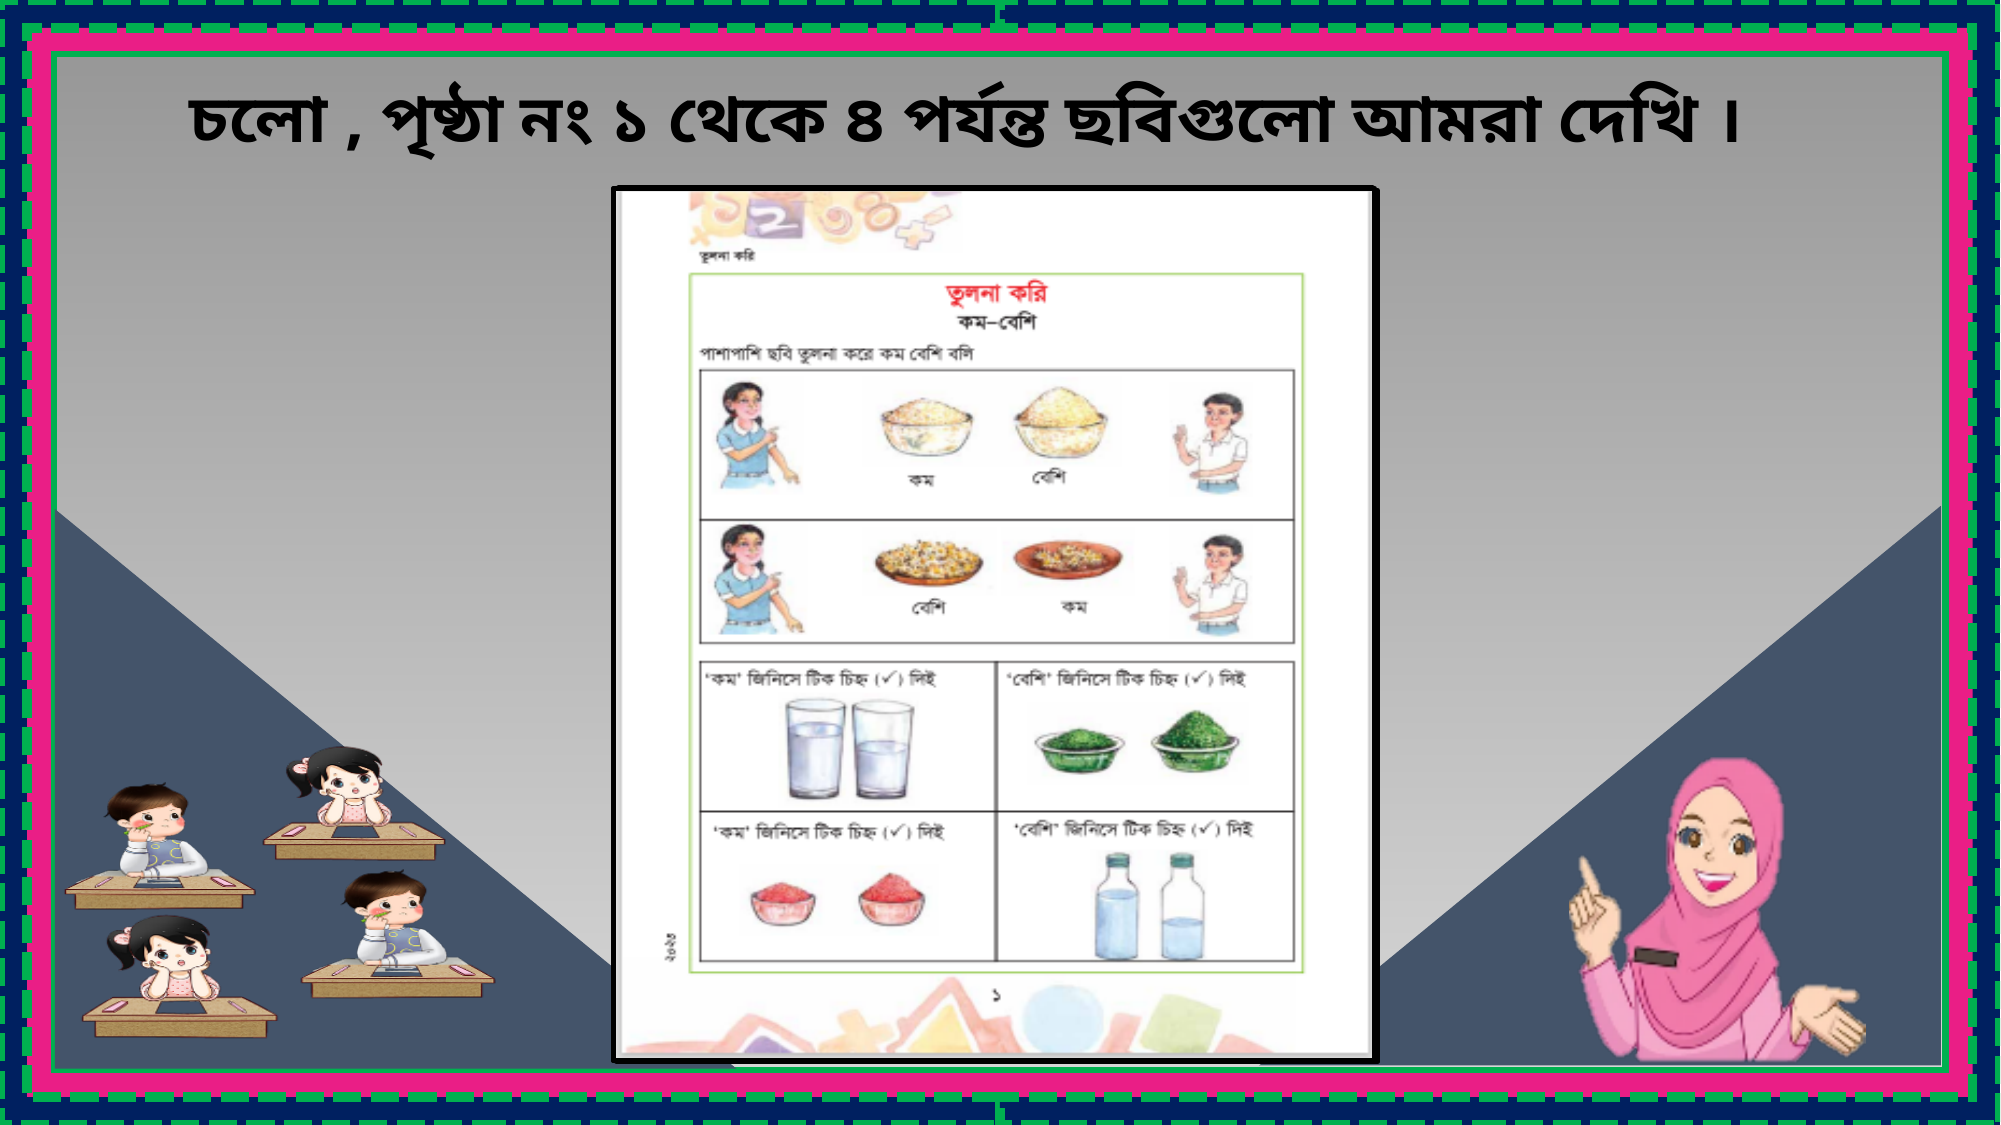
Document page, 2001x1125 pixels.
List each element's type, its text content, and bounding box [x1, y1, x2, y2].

picture [1569, 757, 1866, 1087]
text_box [1633, 503, 1942, 1067]
text_box [53, 506, 321, 726]
picture [615, 190, 1376, 1060]
text_box চলো , পৃষ্ঠা নং ১ থেকে ৪ পর্যন্ত ছবিগুলো আমরা দেখি । [67, 68, 1865, 164]
text_box [53, 891, 740, 1070]
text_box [40, 726, 522, 1057]
text_box [1256, 809, 1569, 1067]
